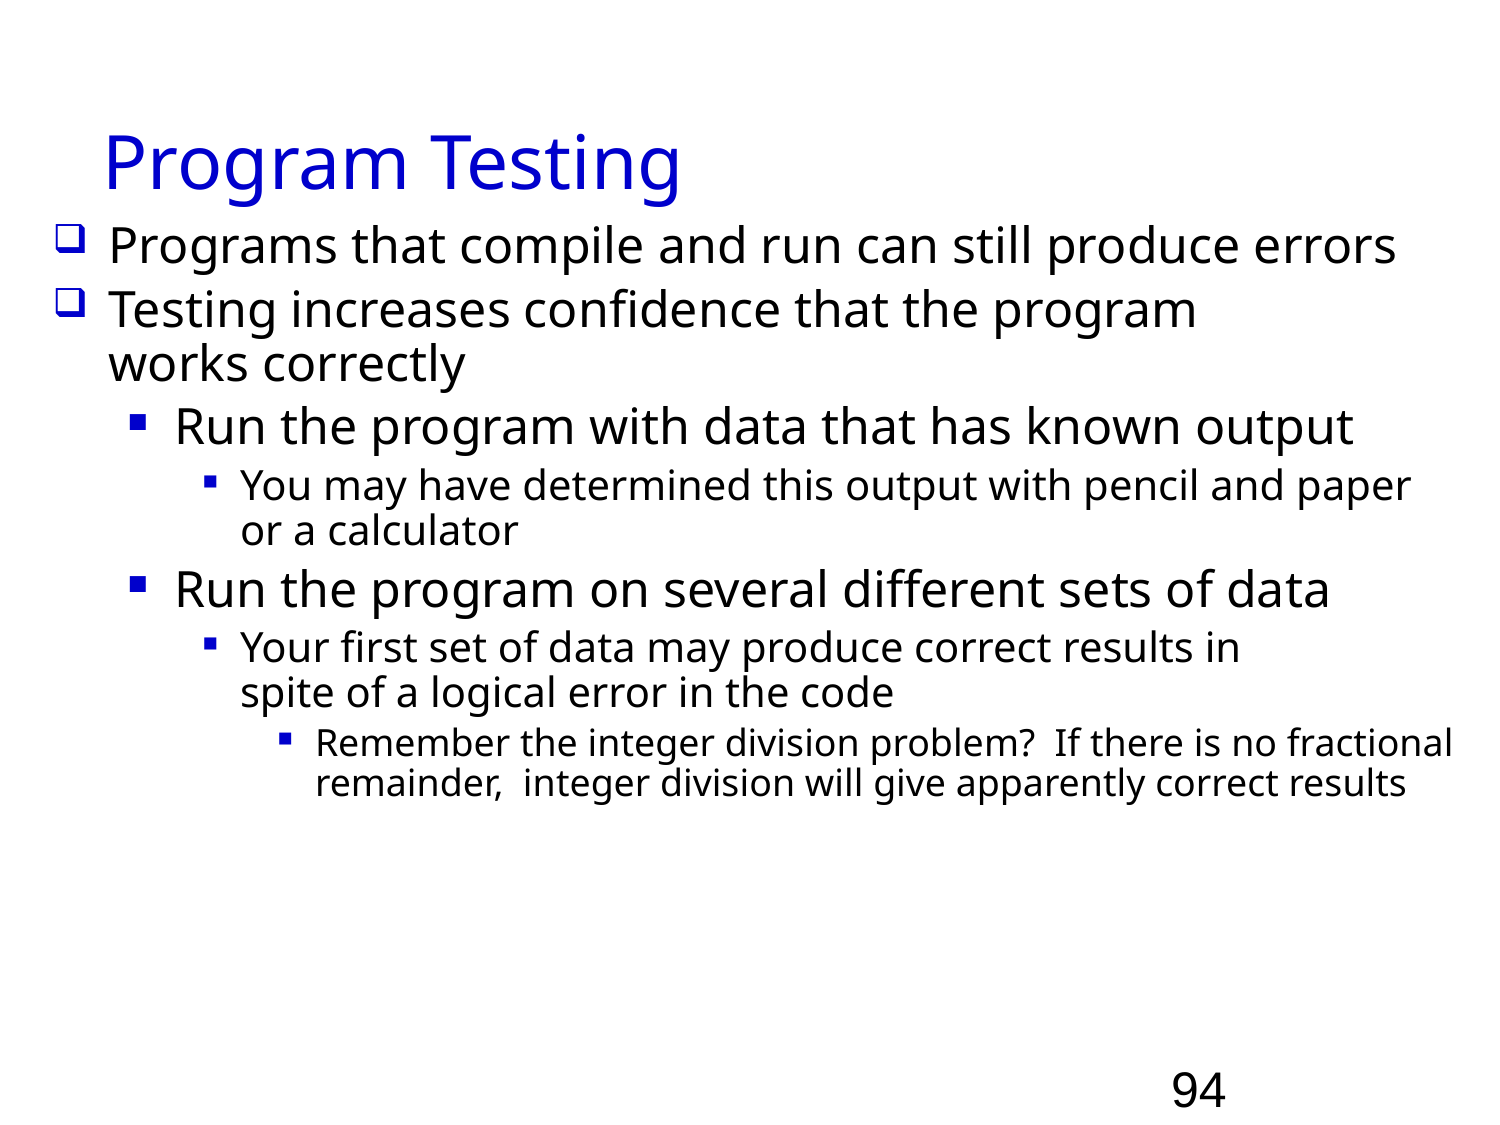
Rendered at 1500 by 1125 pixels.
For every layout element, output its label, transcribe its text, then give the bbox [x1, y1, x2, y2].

slide_number 94 [1156, 1050, 1469, 1125]
title Program Testing [87, 49, 1451, 212]
list Programs that compile and run can still produce errors Testing increases confidence that the program works correctly Run the program with data that has known output You may have determined this output with pencil and paper or a calculator Run the program on several different sets of data Your first set of data may produce correct results in spite of a logical error in the code Remember the integer division problem? If there is no fractional remainder, integer division will give apparently correct results [37, 212, 1500, 1026]
